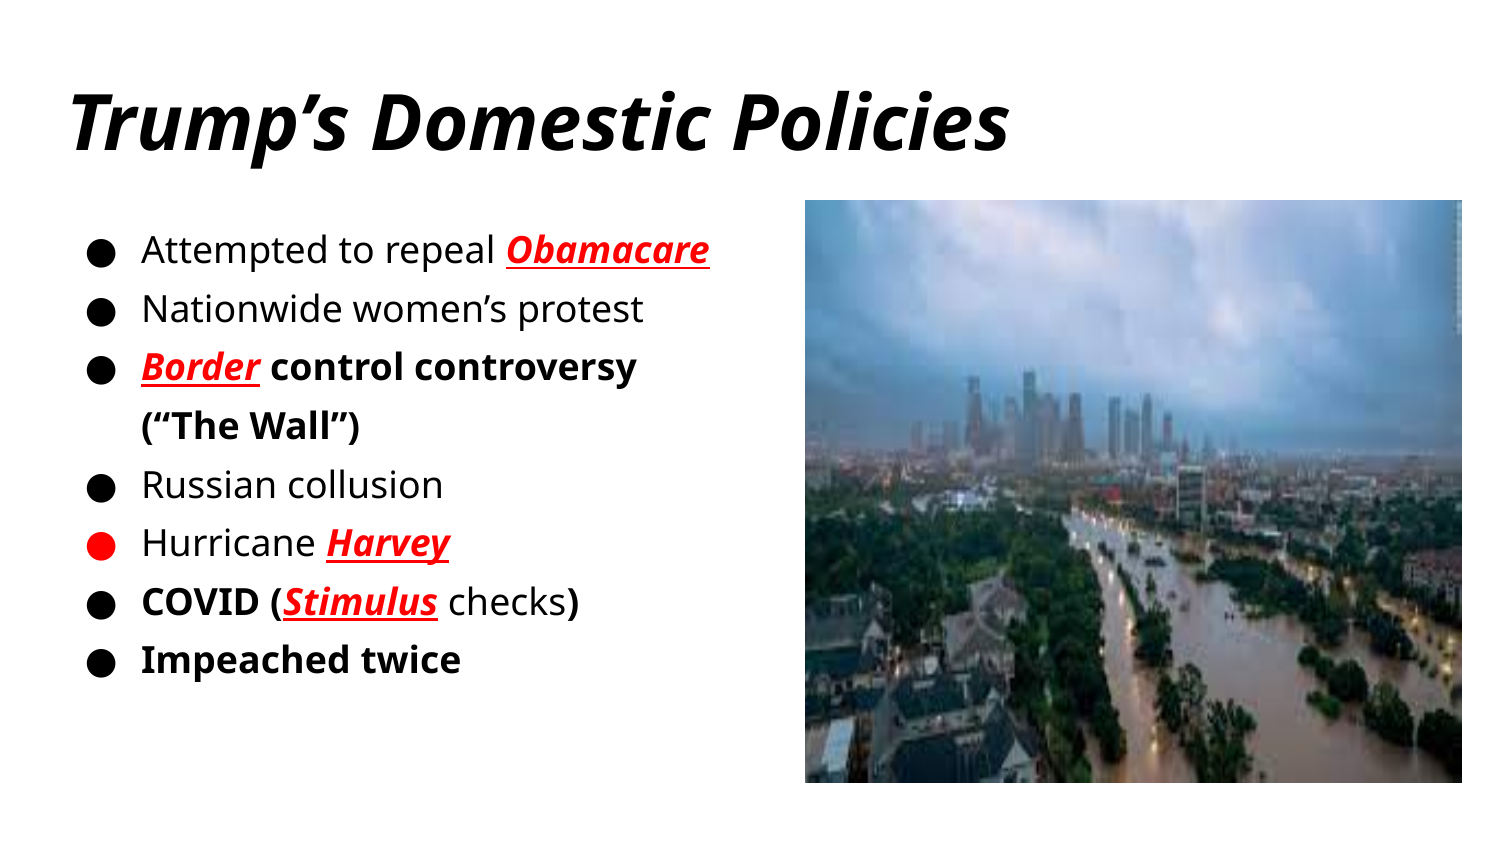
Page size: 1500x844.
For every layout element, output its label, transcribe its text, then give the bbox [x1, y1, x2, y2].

list Attempted to repeal Obamacare Nationwide women’s protest Border control controversy (“The Wall”) Russian collusion Hurricane Harvey COVID (Stimulus checks) Impeached twice [51, 200, 761, 752]
title Trump’s Domestic Policies [51, 51, 1449, 189]
picture [805, 200, 1462, 783]
